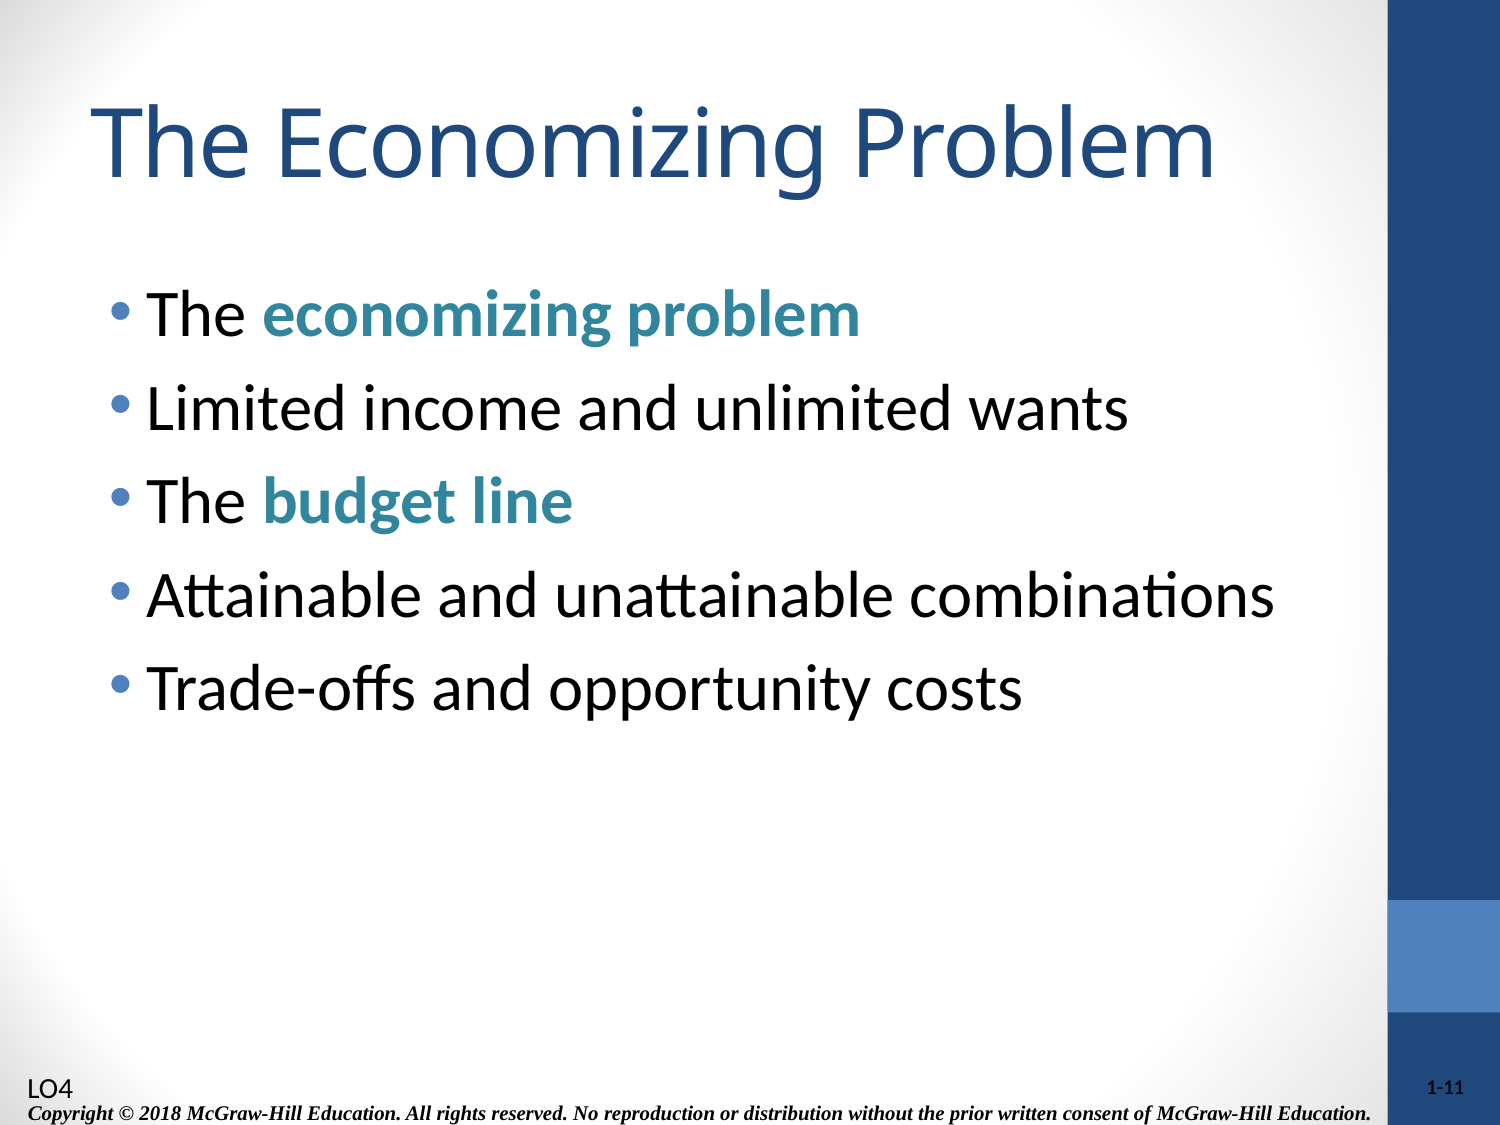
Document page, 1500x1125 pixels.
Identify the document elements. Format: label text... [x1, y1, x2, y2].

title The Economizing Problem [75, 45, 1325, 233]
list The economizing problem Limited income and unlimited wants The budget line Attainable and unattainable combinations Trade-offs and opportunity costs [75, 262, 1325, 1050]
text_box LO4 [12, 1062, 92, 1113]
picture [0, 0, 1387, 1125]
